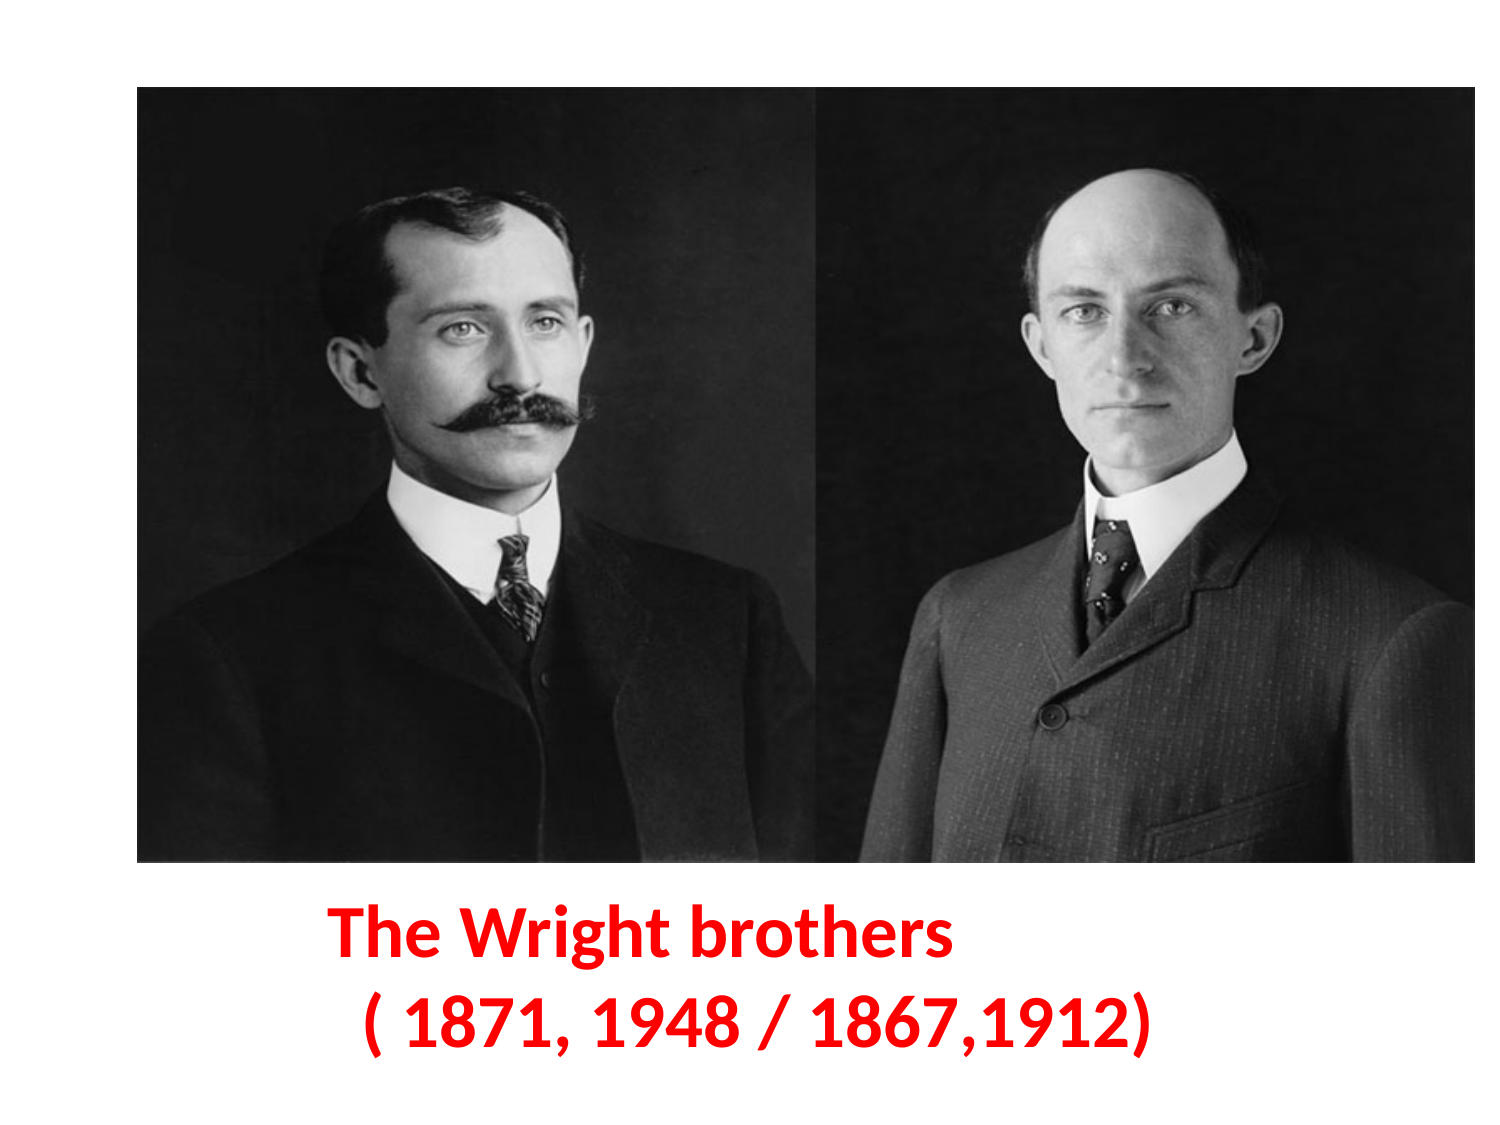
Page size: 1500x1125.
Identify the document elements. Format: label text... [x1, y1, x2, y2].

text_box The Wright brothers ( 1871, 1948 / 1867,1912) [312, 874, 1288, 1070]
picture [137, 87, 1476, 863]
